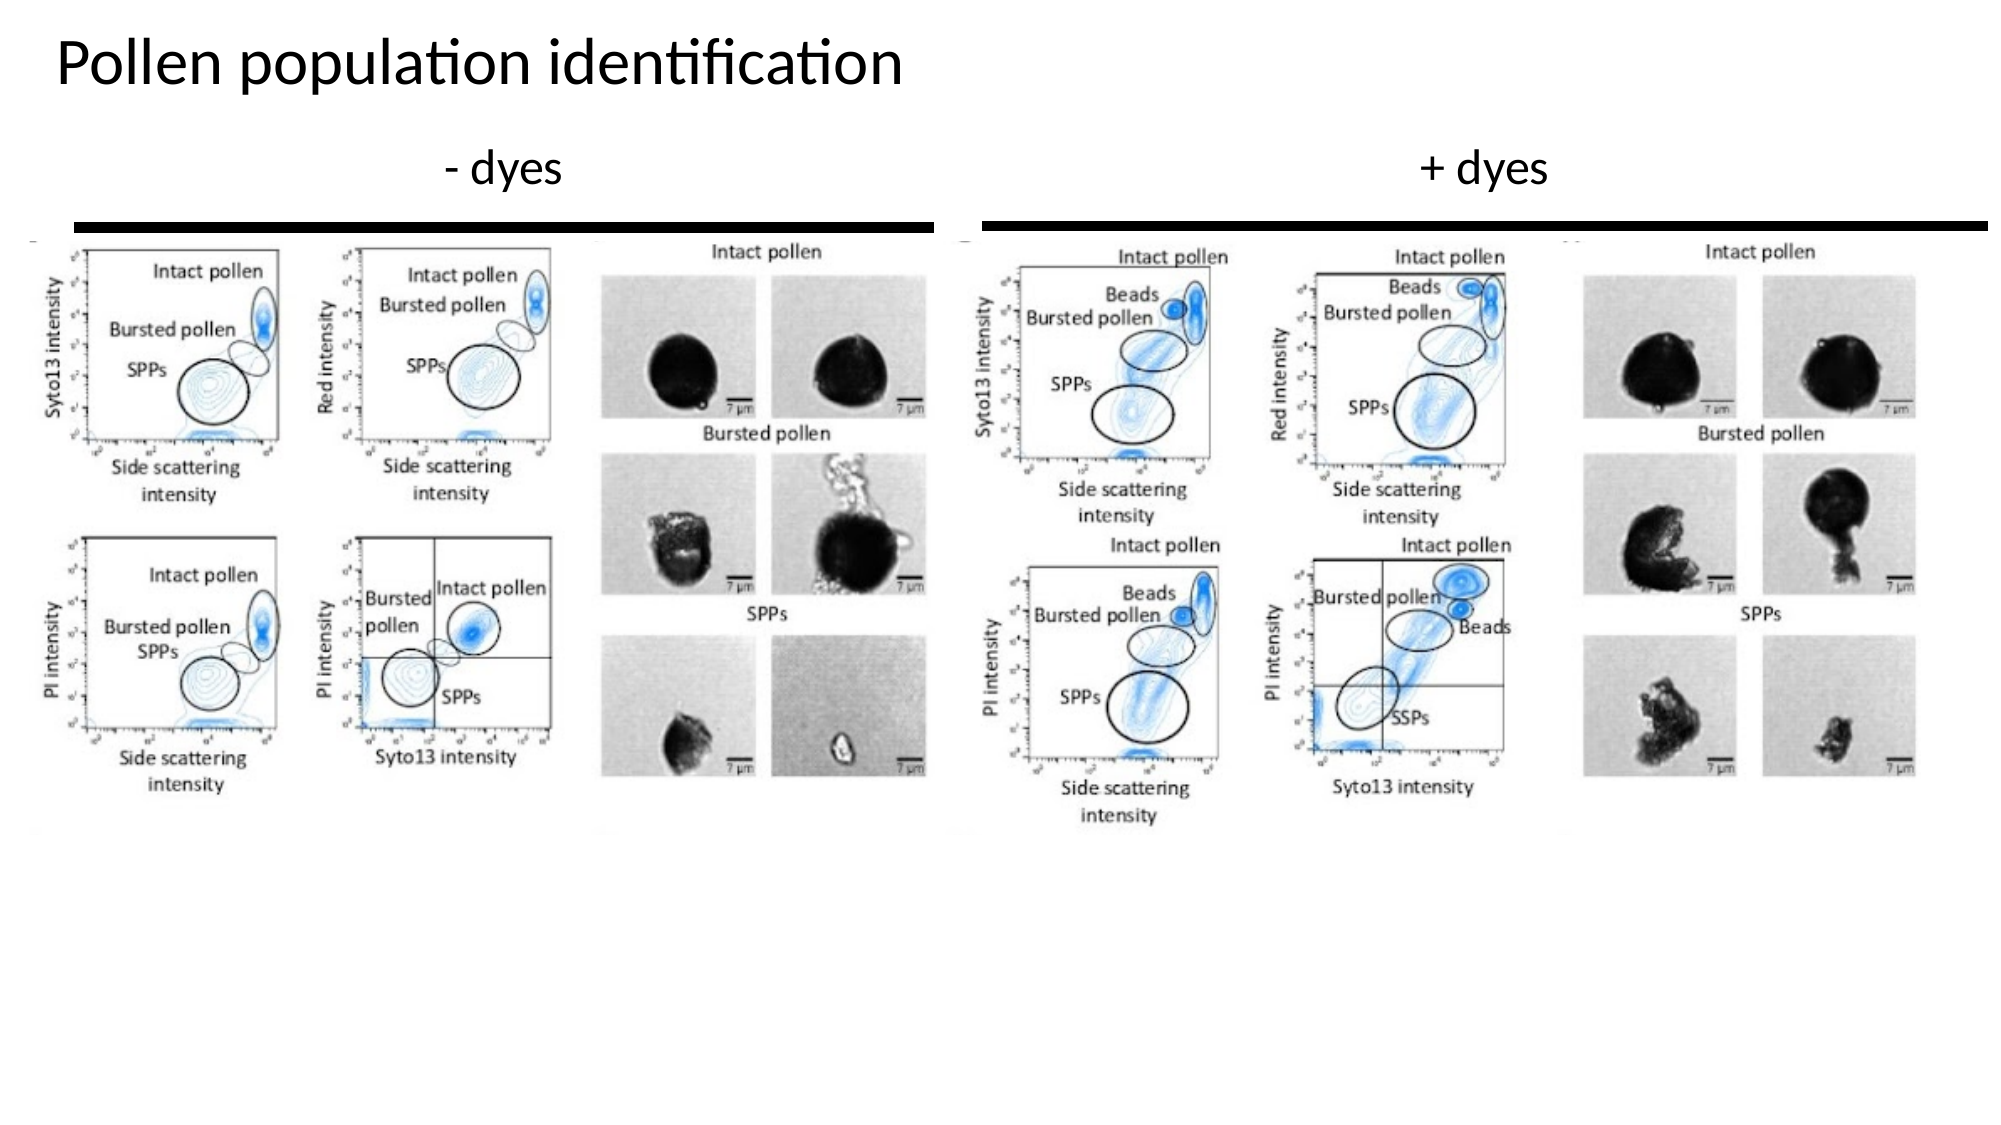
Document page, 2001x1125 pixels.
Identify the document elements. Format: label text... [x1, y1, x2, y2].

text_box + dyes [1405, 127, 1565, 202]
picture [29, 241, 1971, 836]
text_box Pollen population identification [41, 19, 1877, 138]
text_box [74, 222, 934, 233]
text_box [982, 221, 1988, 231]
text_box - dyes [429, 127, 579, 202]
